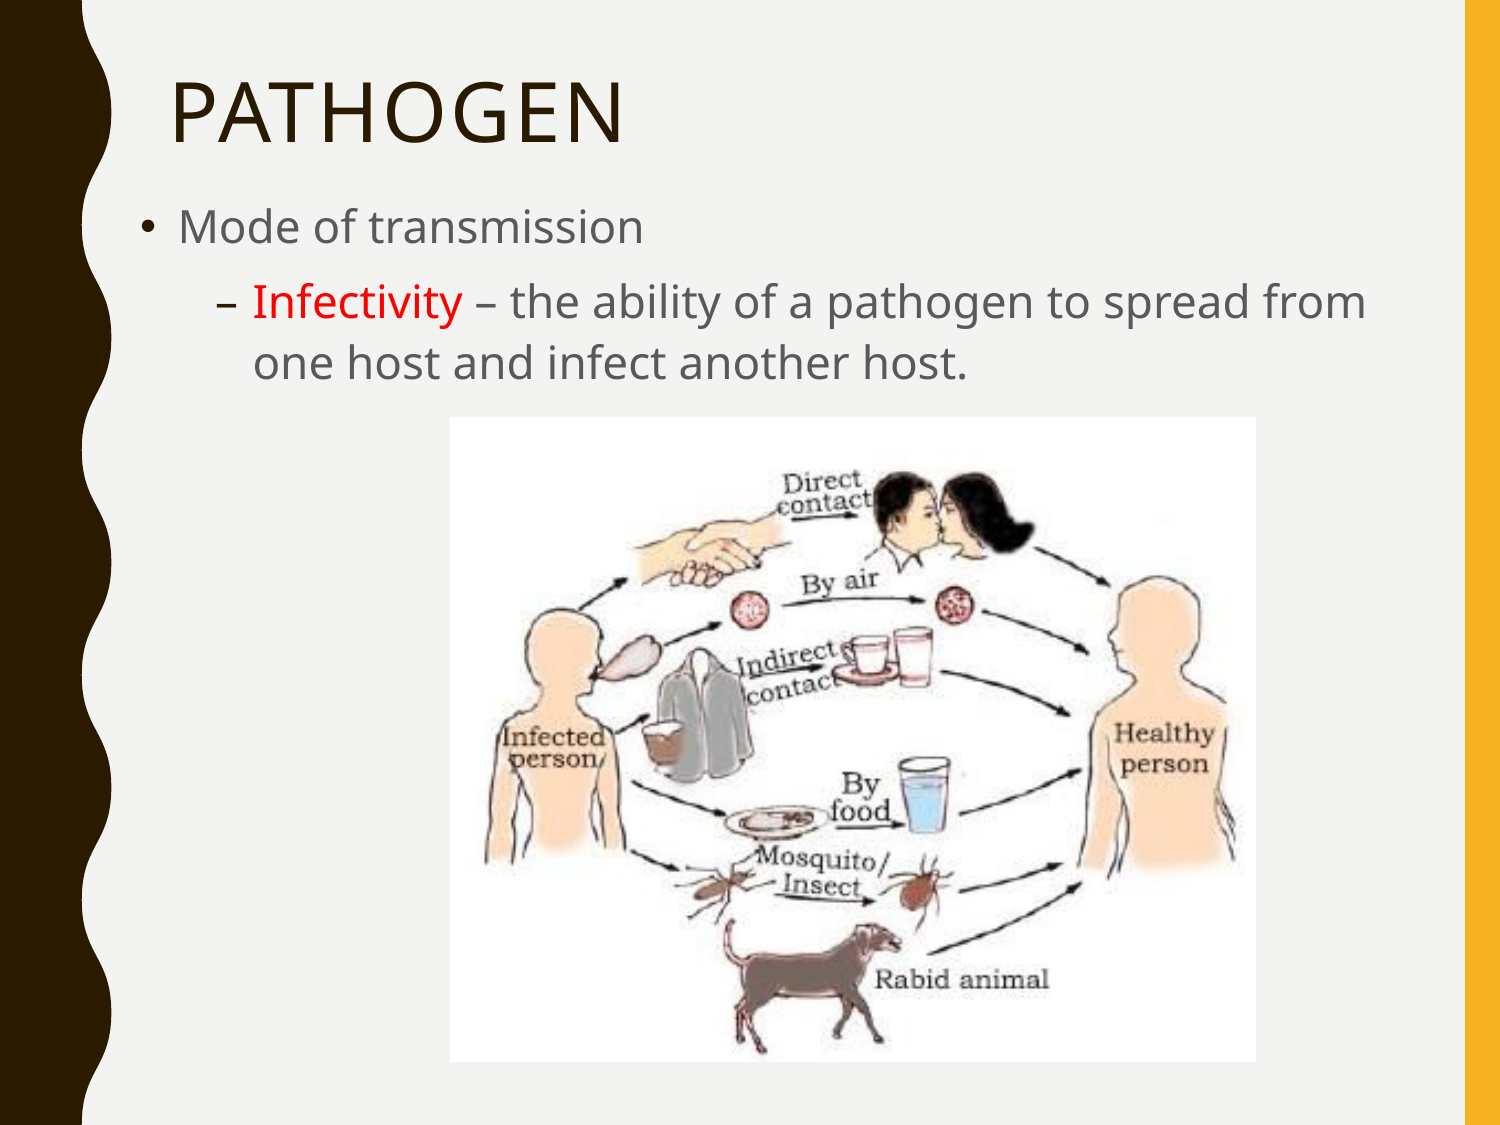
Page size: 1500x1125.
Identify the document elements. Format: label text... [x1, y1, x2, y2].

picture [449, 417, 1256, 1063]
list Mode of transmission Infectivity – the ability of a pathogen to spread from one host and infect another host. [125, 185, 1475, 861]
title Pathogen [154, 62, 1407, 185]
